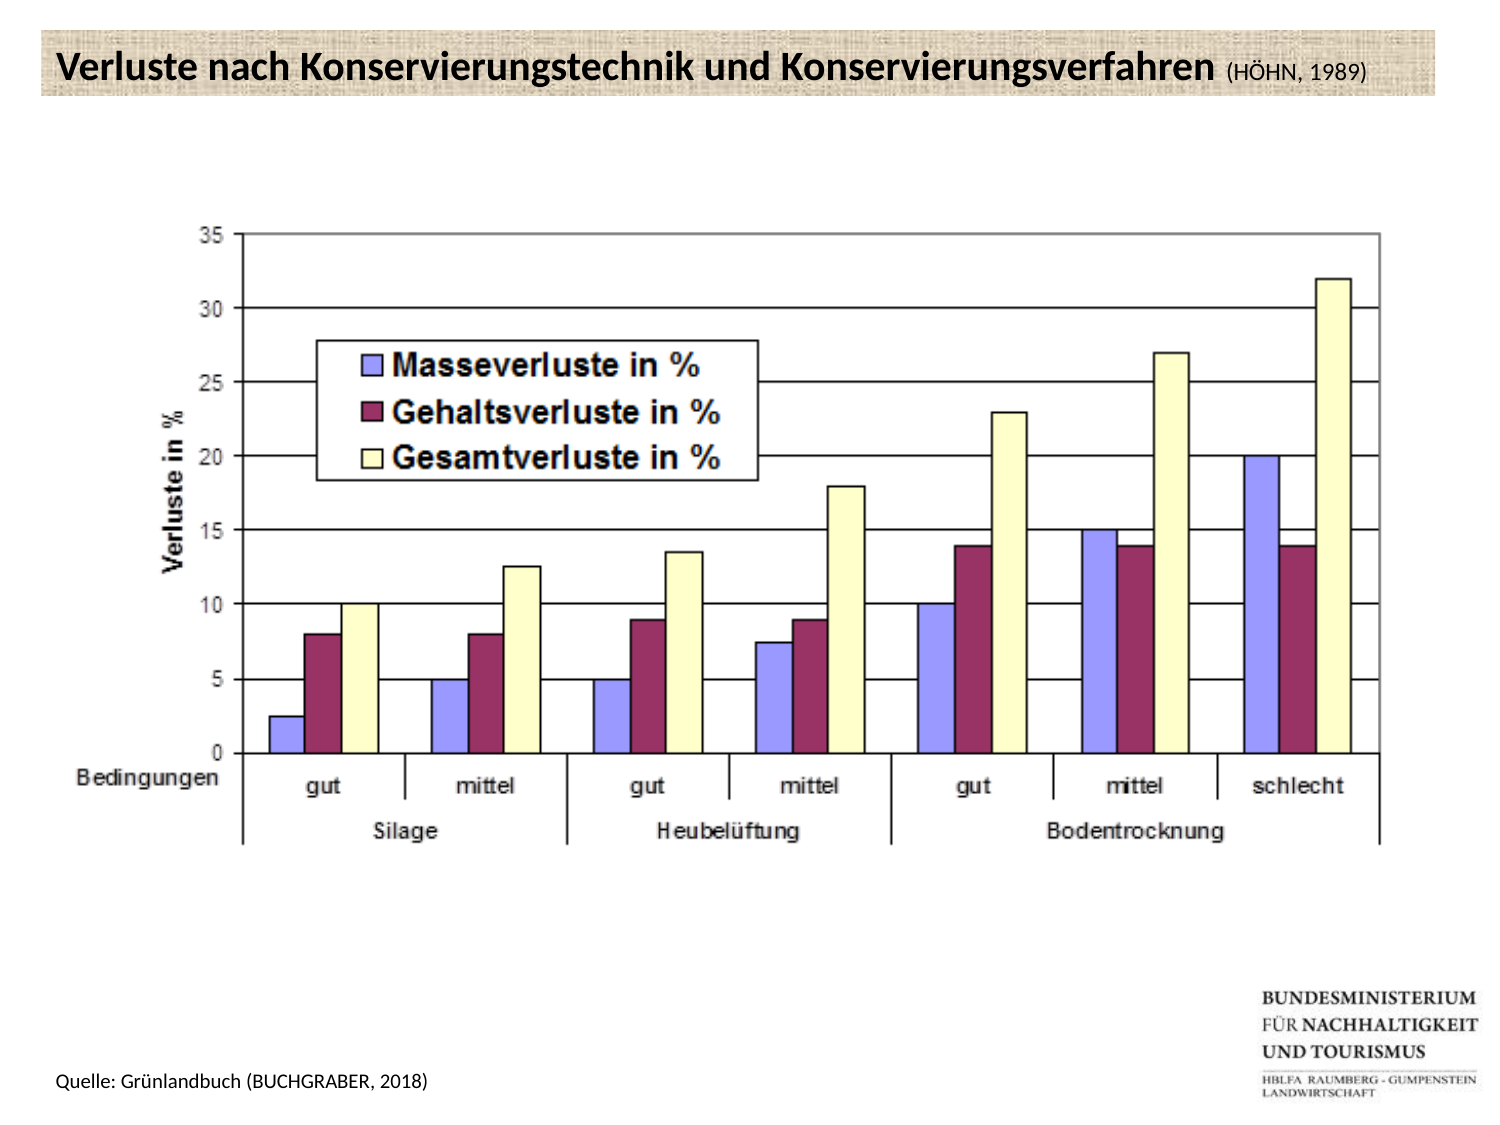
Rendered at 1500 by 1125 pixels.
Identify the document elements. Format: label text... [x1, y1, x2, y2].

picture [64, 184, 1412, 870]
text_box Verluste nach Konservierungstechnik und Konservierungsverfahren (HÖHN, 1989) [41, 30, 1436, 96]
text_box Quelle: Grünlandbuch (BUCHGRABER, 2018) [40, 1060, 880, 1101]
picture [1257, 979, 1483, 1105]
